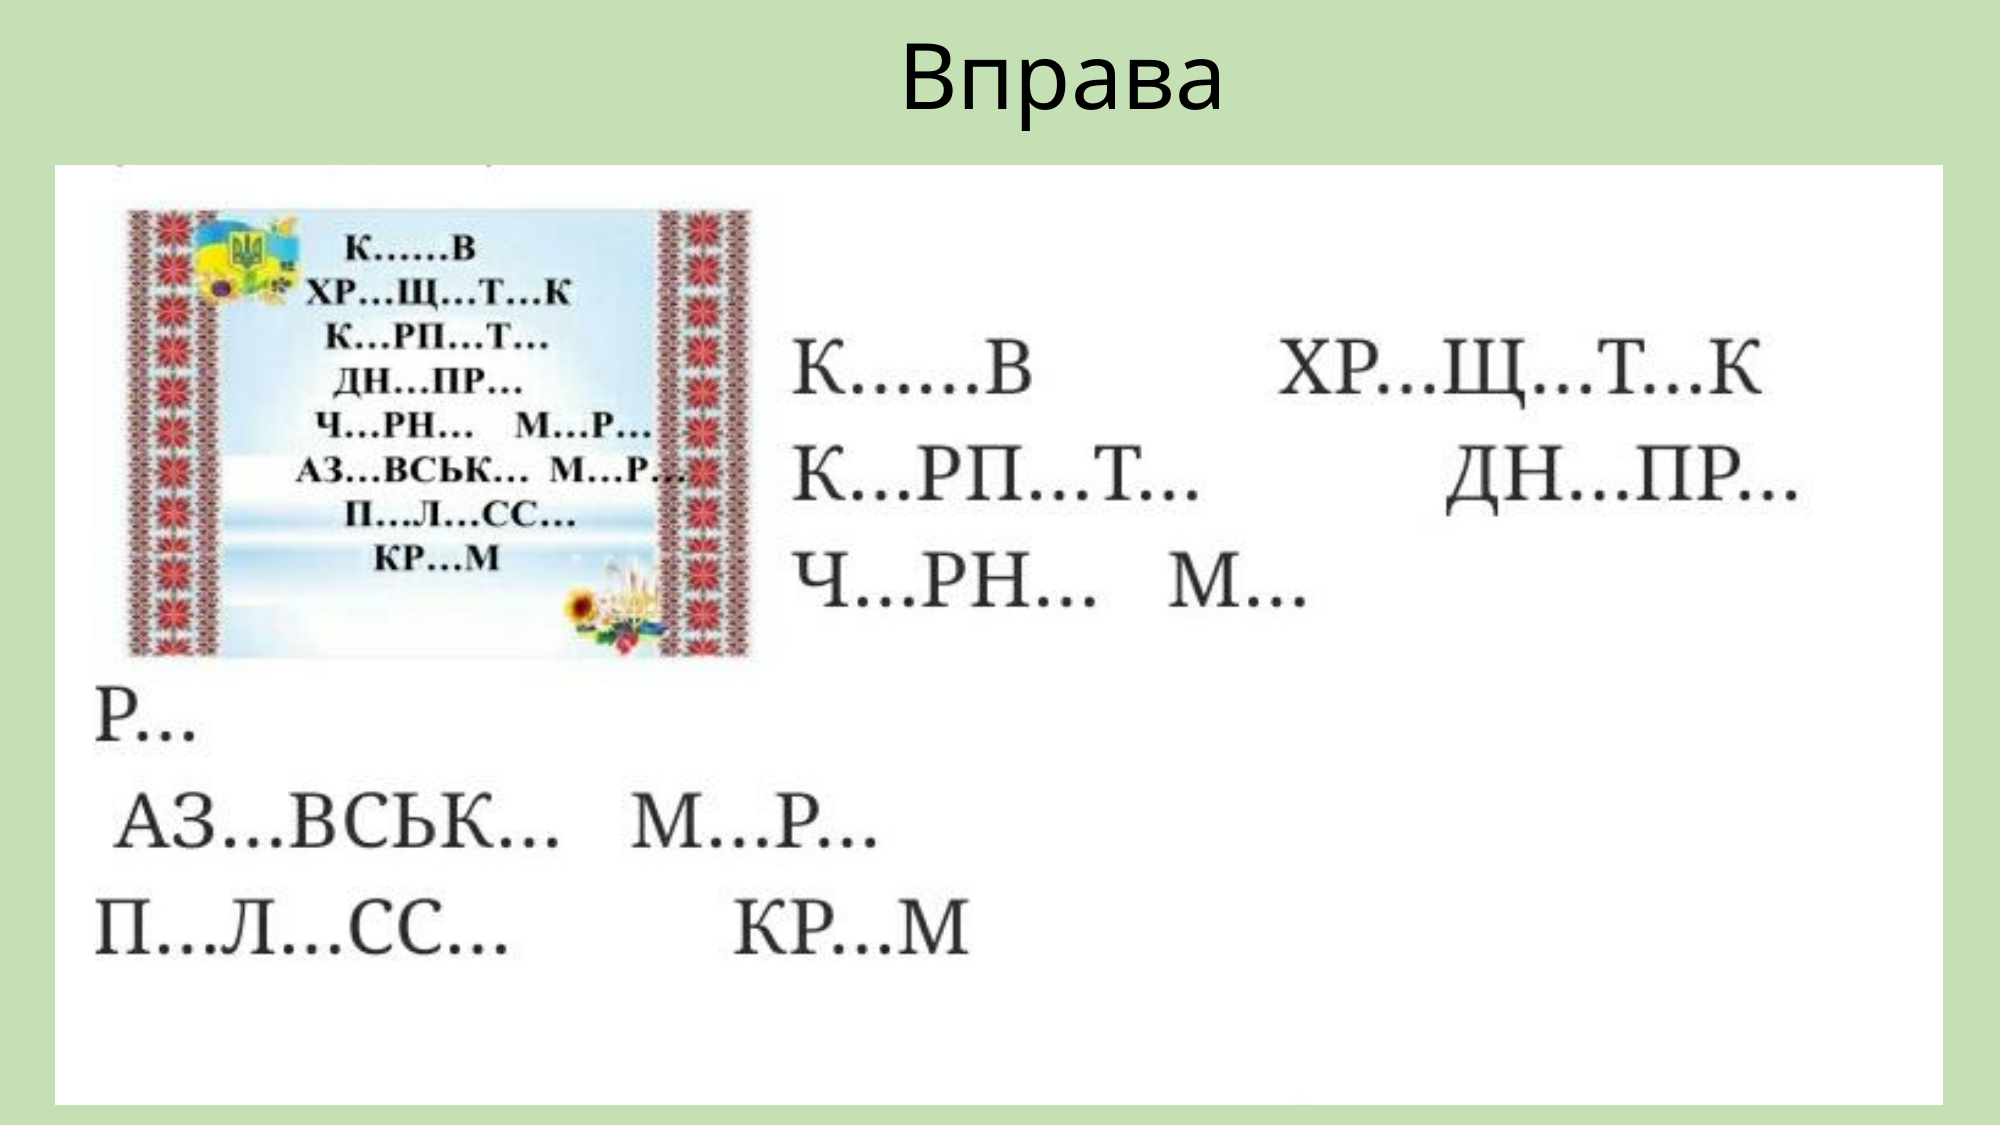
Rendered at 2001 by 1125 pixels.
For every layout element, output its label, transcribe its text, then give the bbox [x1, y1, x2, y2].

title Вправа [170, 0, 1896, 165]
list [55, 165, 1943, 1105]
